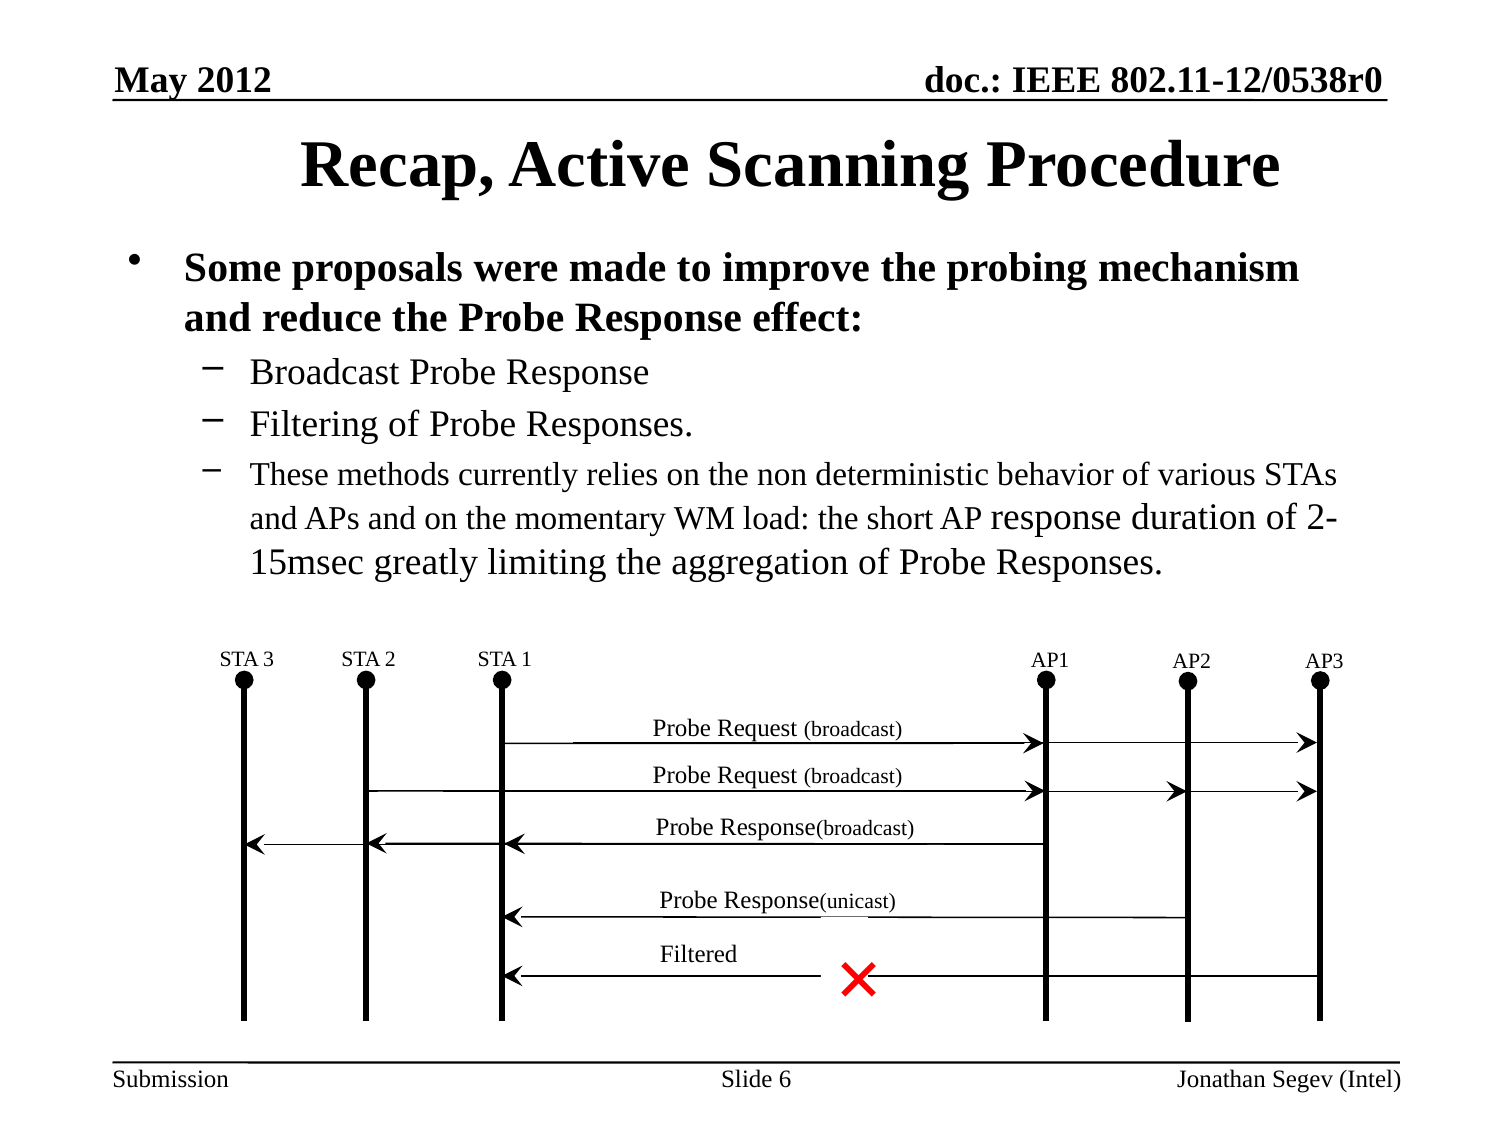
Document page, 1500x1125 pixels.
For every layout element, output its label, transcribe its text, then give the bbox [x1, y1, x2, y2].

text_box Filtered [458, 930, 939, 976]
list Some proposals were made to improve the probing mechanism and reduce the Probe Response effect: Broadcast Probe Response Filtering of Probe Responses. These methods currently relies on the non deterministic behavior of various STAs and APs and on the momentary WM load: the short AP response duration of 2-15msec greatly limiting the aggregation of Probe Responses. [112, 231, 1388, 776]
text_box × [820, 984, 868, 1032]
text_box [313, 852, 432, 1021]
text_box Probe Request (broadcast) [537, 704, 1018, 742]
text_box Probe Request (broadcast) [537, 751, 1018, 788]
footer Jonathan Segev (Intel) [1173, 1062, 1402, 1093]
title Recap, Active Scanning Procedure [112, 112, 1471, 209]
text_box Probe Response(broadcast) [544, 802, 1026, 840]
text_box STA 1 [442, 637, 568, 679]
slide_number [114, 54, 274, 100]
slide_number Slide 6 [720, 1062, 792, 1093]
text_box Probe Response(unicast) [537, 875, 1018, 915]
text_box AP3 [1272, 639, 1377, 681]
text_box AP1 [998, 638, 1102, 680]
text_box AP2 [1140, 639, 1244, 681]
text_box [184, 637, 310, 1021]
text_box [310, 637, 432, 843]
